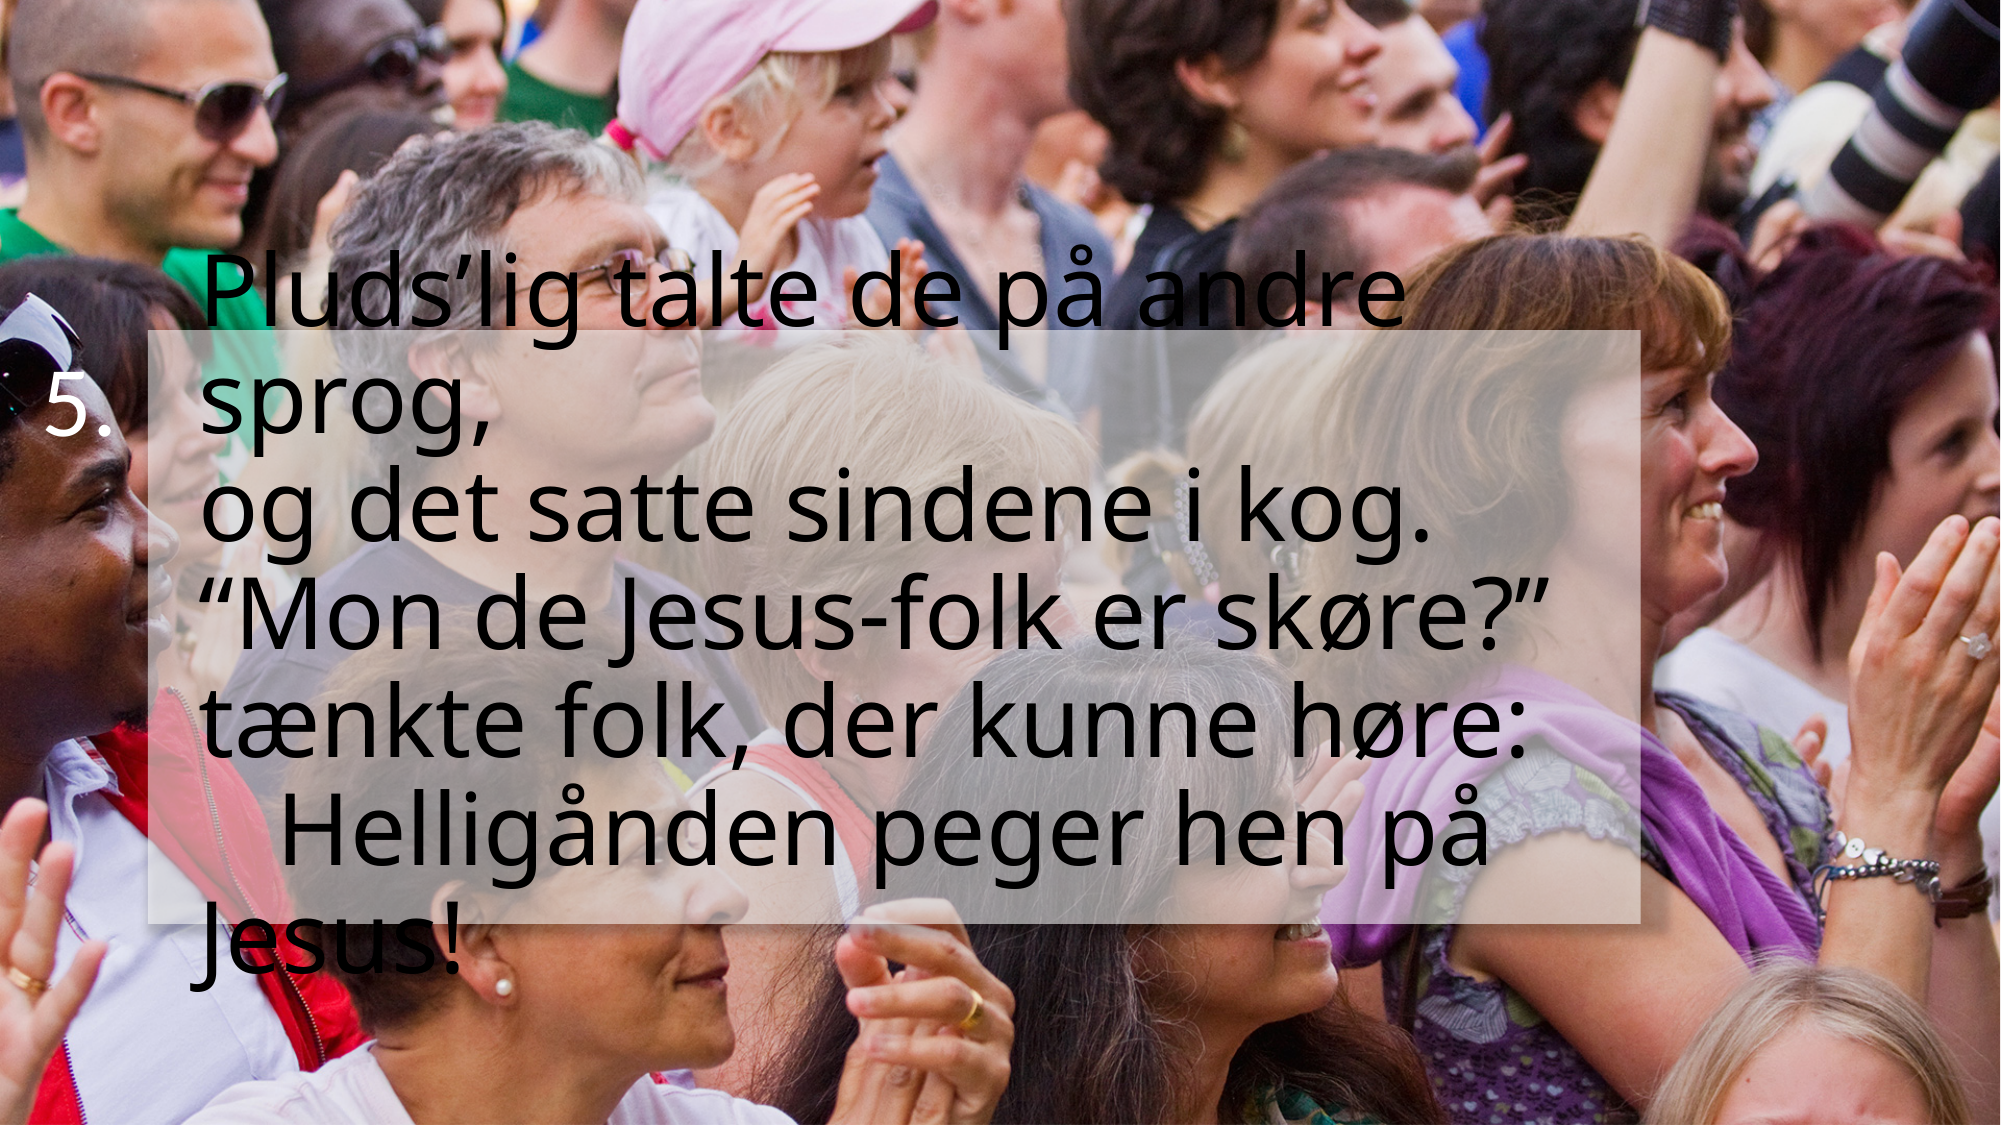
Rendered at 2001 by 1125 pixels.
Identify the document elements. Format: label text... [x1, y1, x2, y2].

text_box 5. [27, 328, 198, 464]
picture [0, 0, 2001, 1125]
text_box [147, 464, 1642, 925]
text_box Pluds’lig talte de på andre sprog, og det satte sindene i kog. “Mon de Jesus-folk er skøre?” tænkte folk, der kunne høre: Helligånden peger hen på Jesus! [183, 328, 1684, 907]
